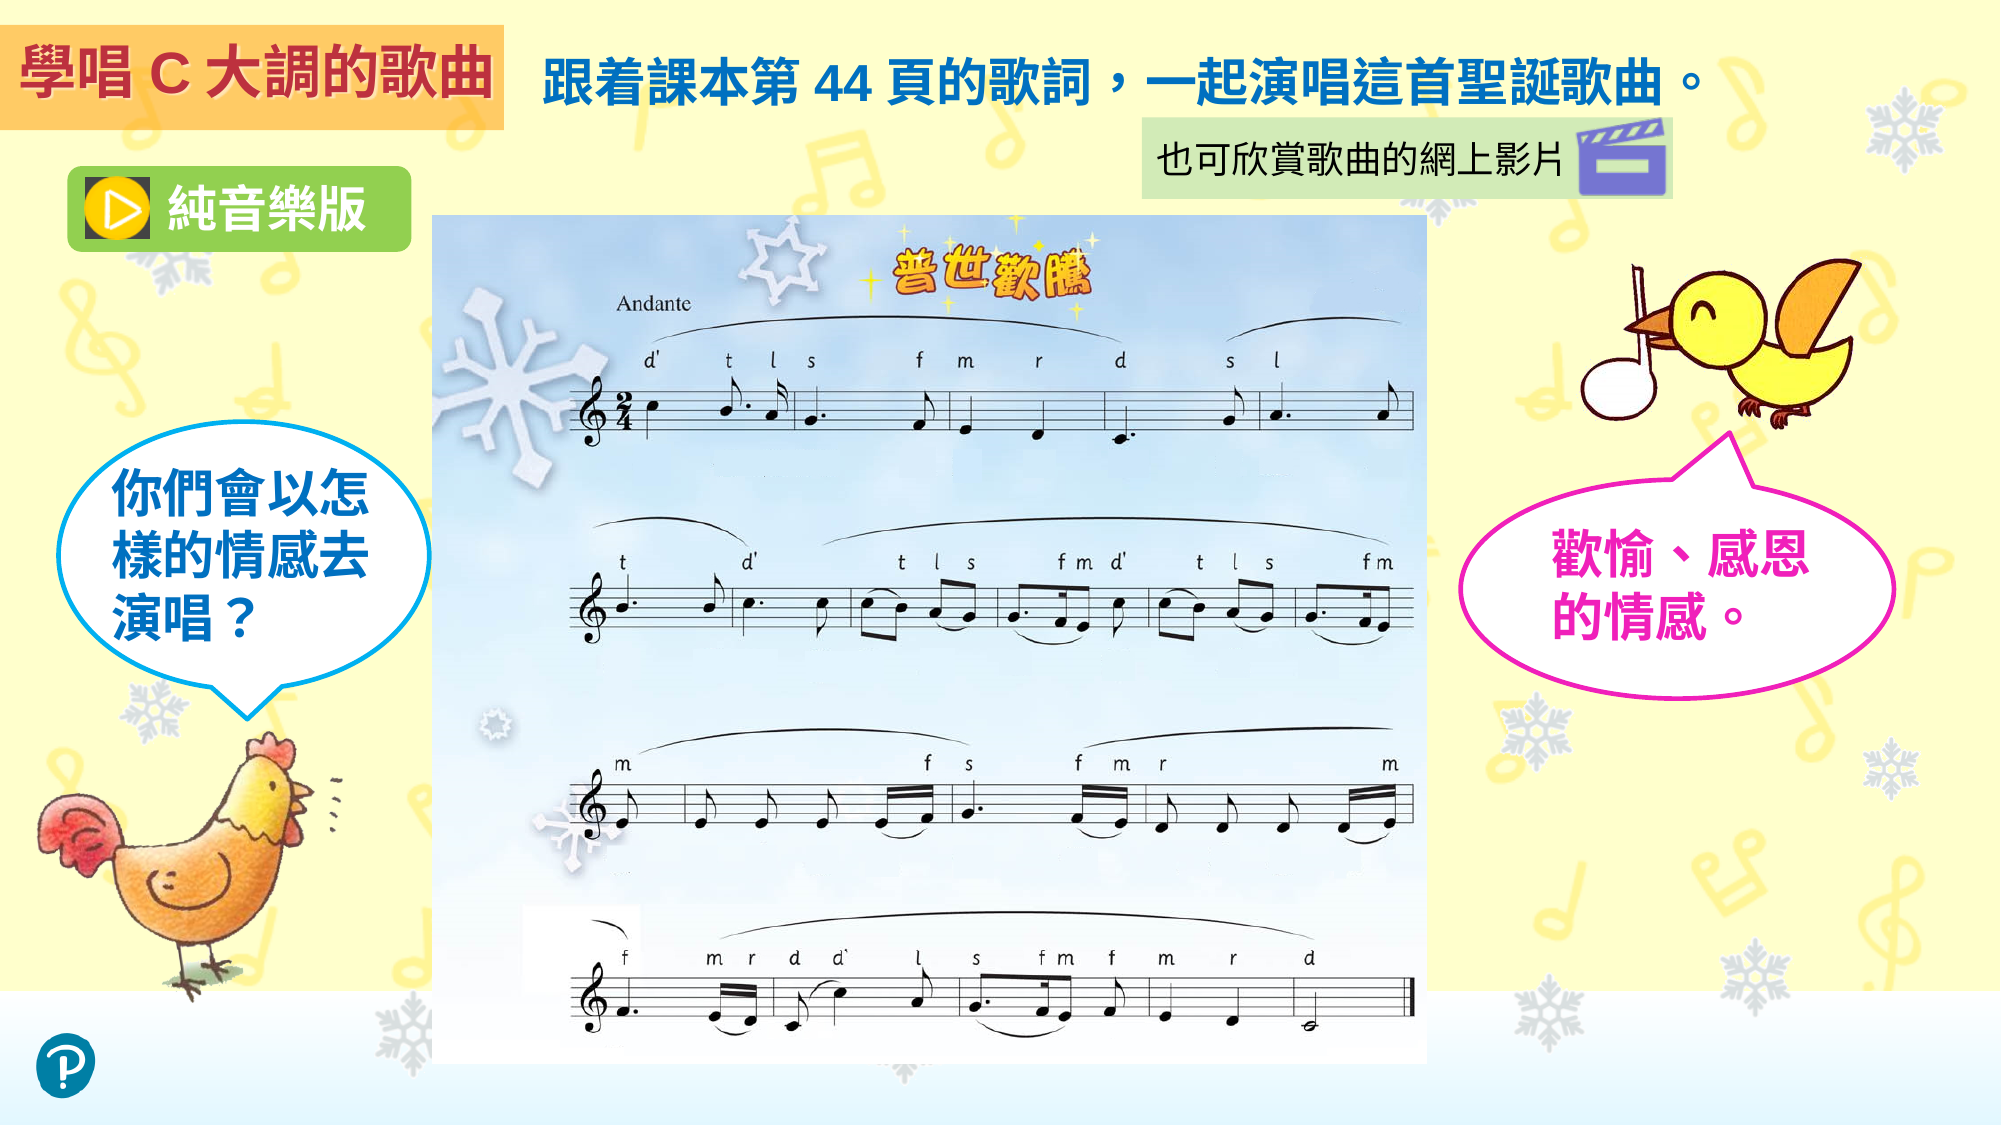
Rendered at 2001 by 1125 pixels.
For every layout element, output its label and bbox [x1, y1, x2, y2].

text_box [24, 421, 427, 1022]
text_box [1141, 104, 1674, 208]
picture [0, 0, 2000, 1125]
text_box [1460, 238, 1895, 699]
